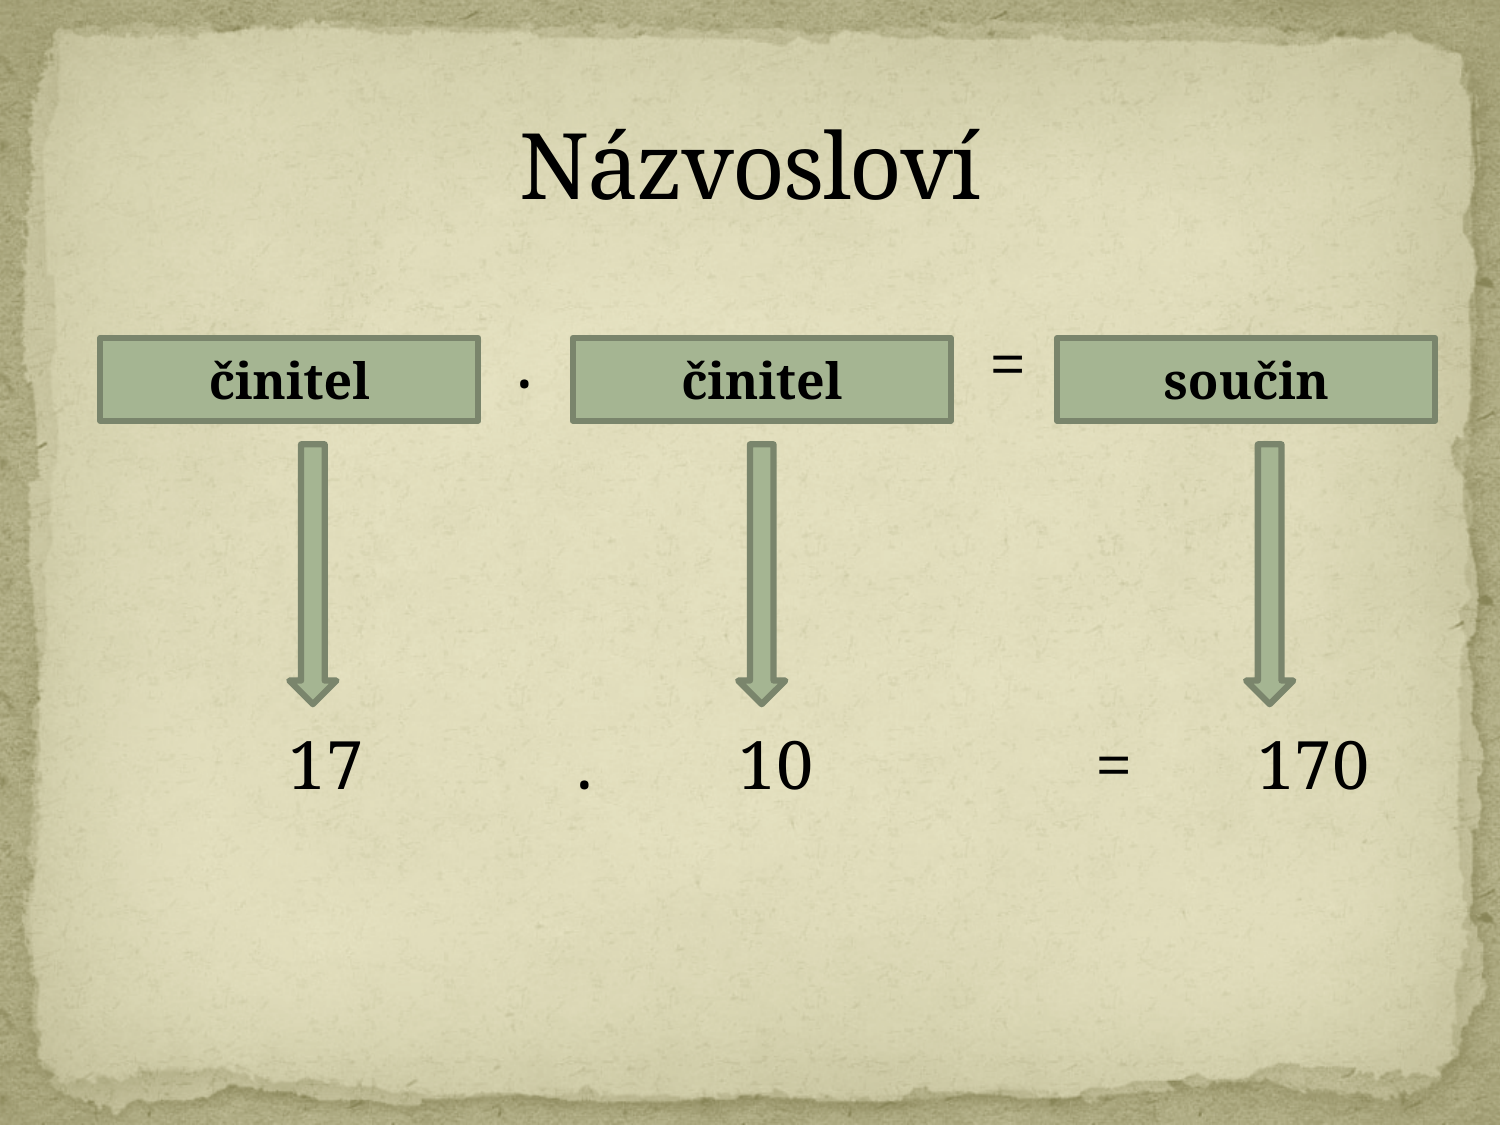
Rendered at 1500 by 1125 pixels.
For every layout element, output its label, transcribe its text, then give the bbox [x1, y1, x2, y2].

text_box činitel [570, 335, 954, 424]
text_box . [501, 314, 561, 410]
text_box [1243, 441, 1297, 708]
text_box [286, 441, 340, 708]
text_box součin [1054, 335, 1438, 424]
text_box činitel [97, 335, 481, 424]
text_box 17 . 10 = 170 [123, 715, 1388, 811]
text_box [735, 441, 789, 708]
title Názvosloví [74, 24, 1425, 225]
text_box = [974, 314, 1022, 410]
